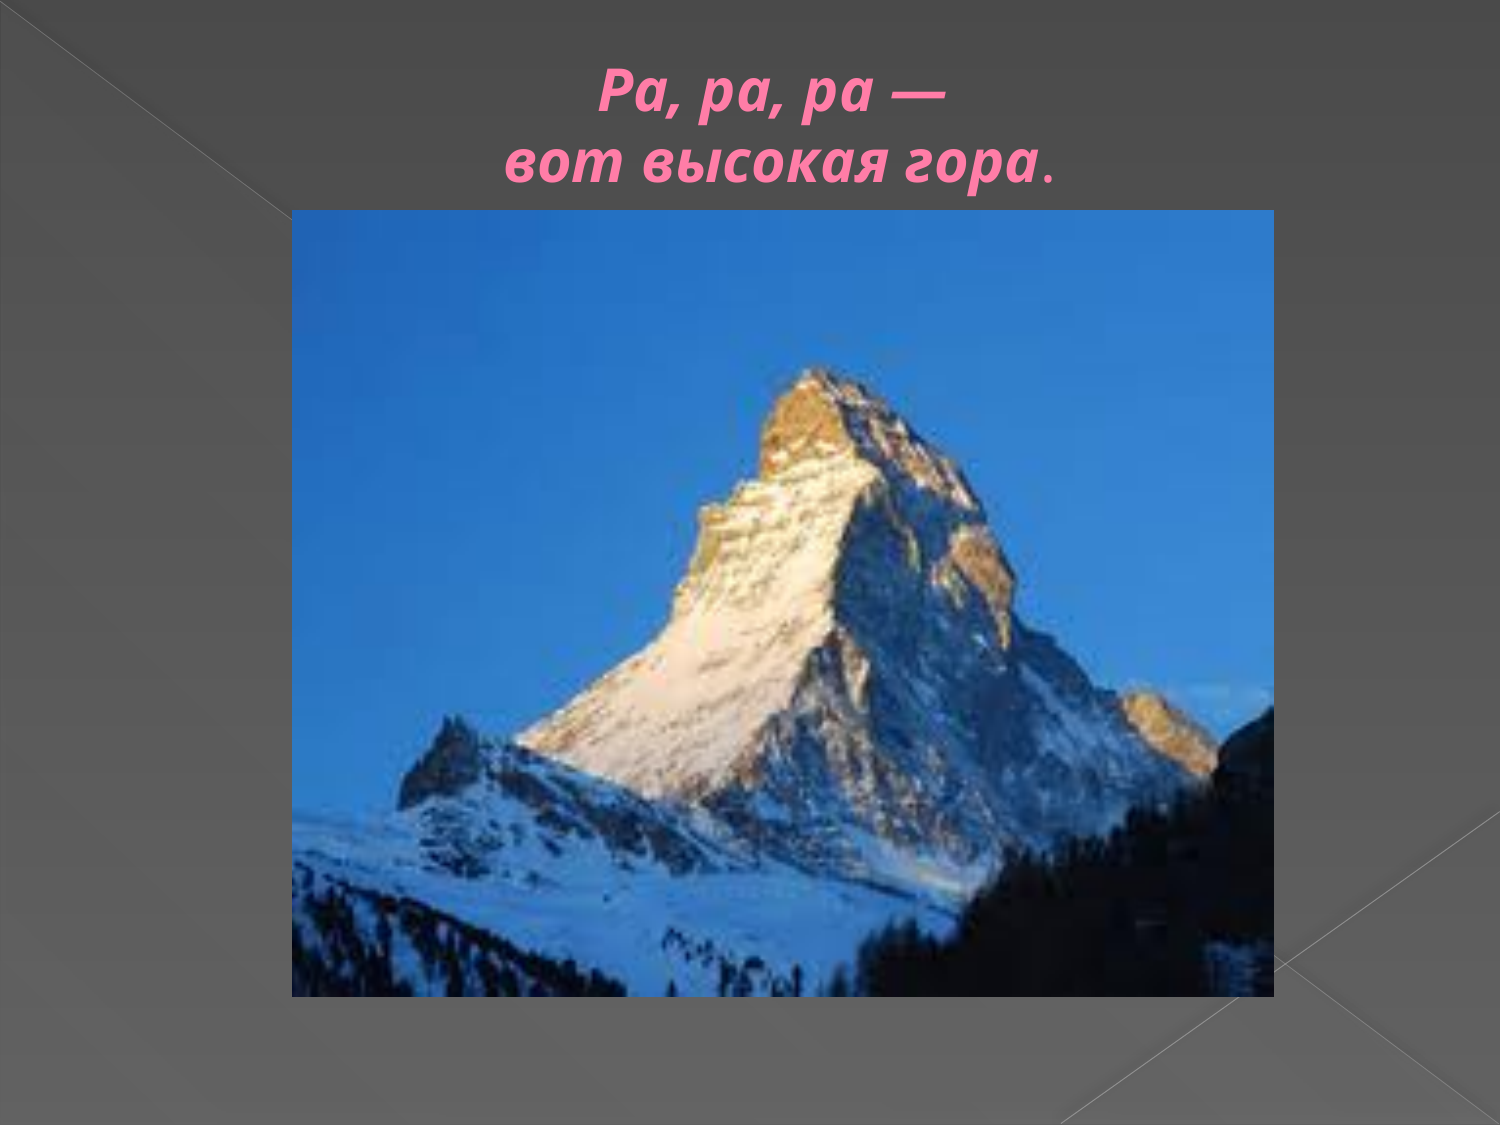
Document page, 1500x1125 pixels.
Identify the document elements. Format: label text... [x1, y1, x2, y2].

picture [292, 210, 1274, 997]
title Ра, ра, ра — вот высокая гора. [75, 43, 1425, 274]
